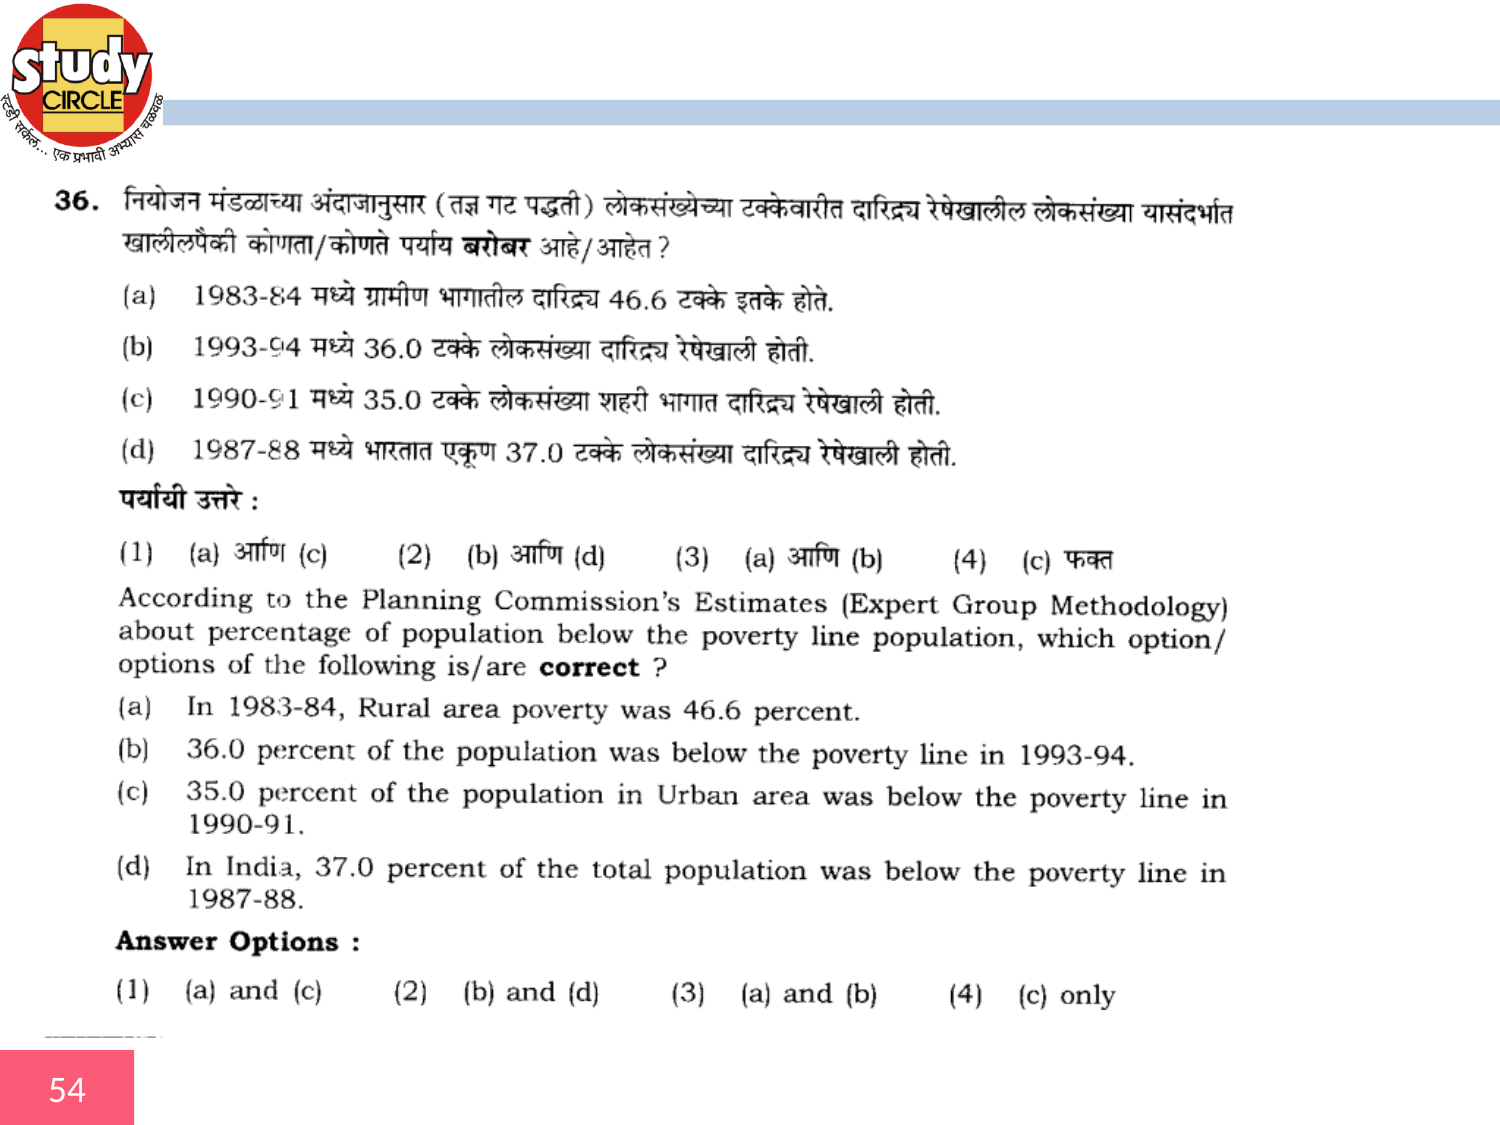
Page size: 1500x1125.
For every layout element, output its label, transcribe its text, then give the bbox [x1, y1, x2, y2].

slide_number 54 [0, 1050, 135, 1125]
picture [0, 0, 163, 163]
picture [4, 172, 1306, 1038]
